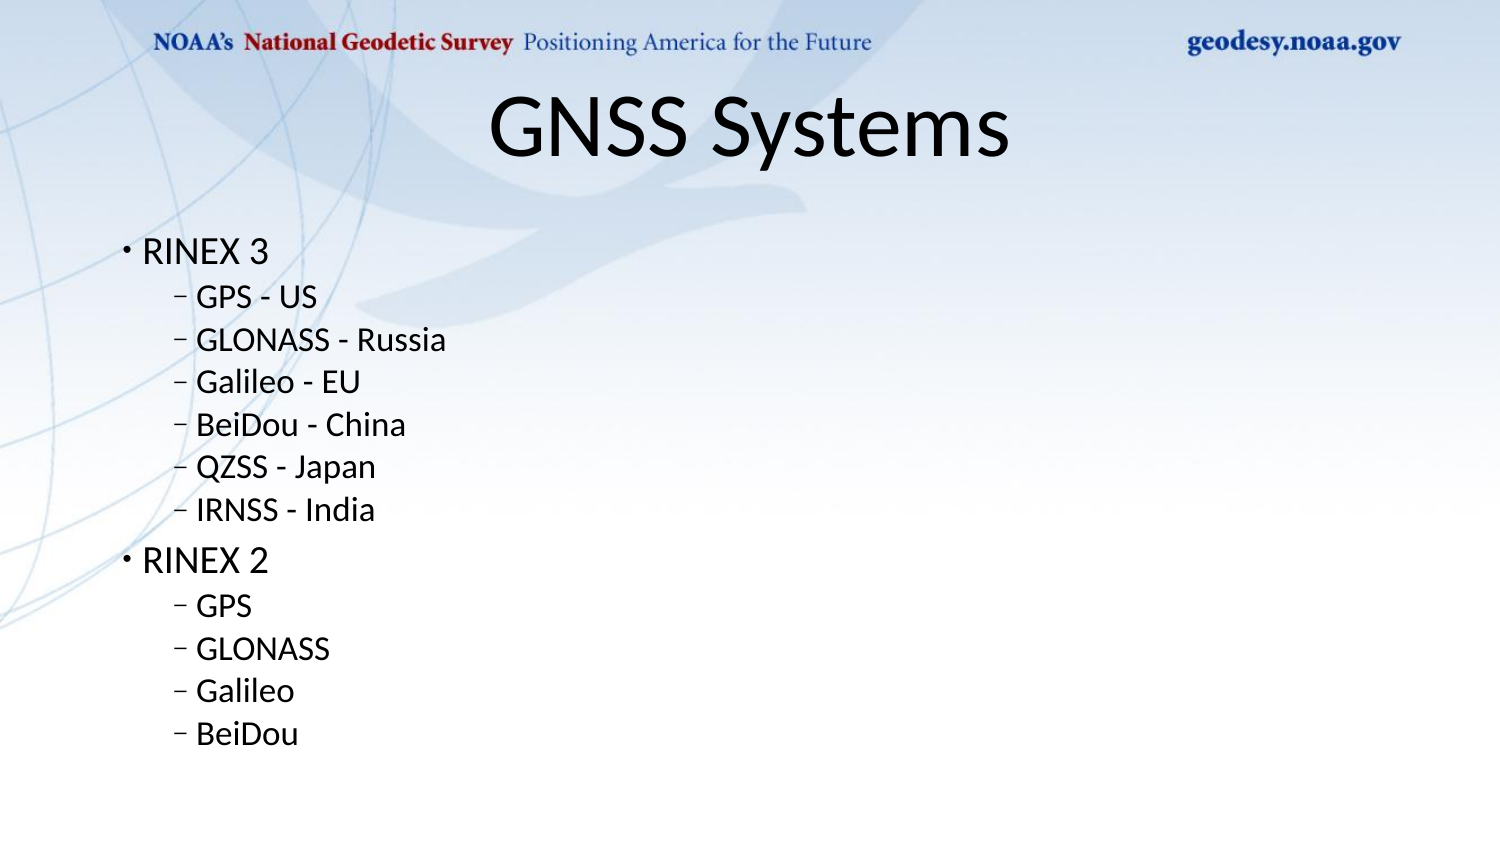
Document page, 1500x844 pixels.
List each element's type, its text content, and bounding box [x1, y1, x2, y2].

title GNSS Systems [103, 44, 1397, 208]
picture [0, 0, 1500, 844]
list RINEX 3 GPS - US GLONASS - Russia Galileo - EU BeiDou - China QZSS - Japan IRNSS - India RINEX 2 GPS GLONASS Galileo BeiDou [103, 224, 1397, 760]
